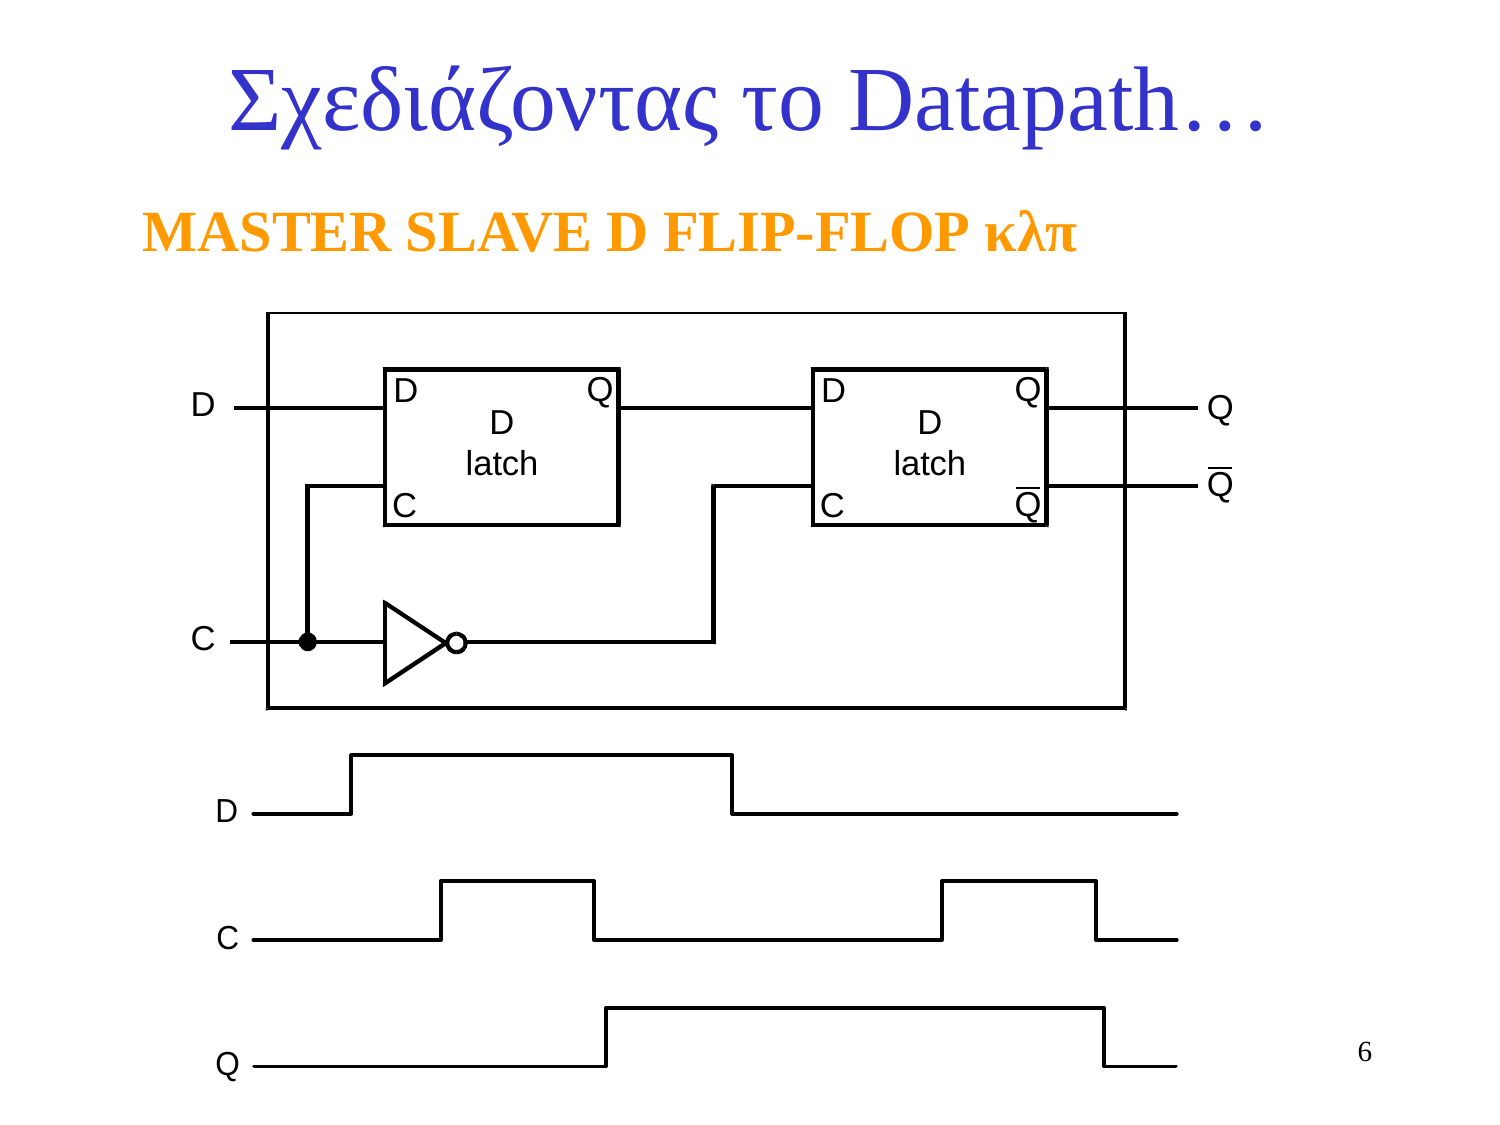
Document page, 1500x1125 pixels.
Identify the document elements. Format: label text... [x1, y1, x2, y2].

slide_number 6 [1190, 1024, 1388, 1101]
picture [212, 749, 1188, 1096]
title Σχεδιάζοντας το Datapath… [112, 0, 1388, 188]
picture [187, 312, 1238, 711]
text_box MASTER SLAVE D FLIP-FLOP κλπ [127, 185, 1093, 271]
